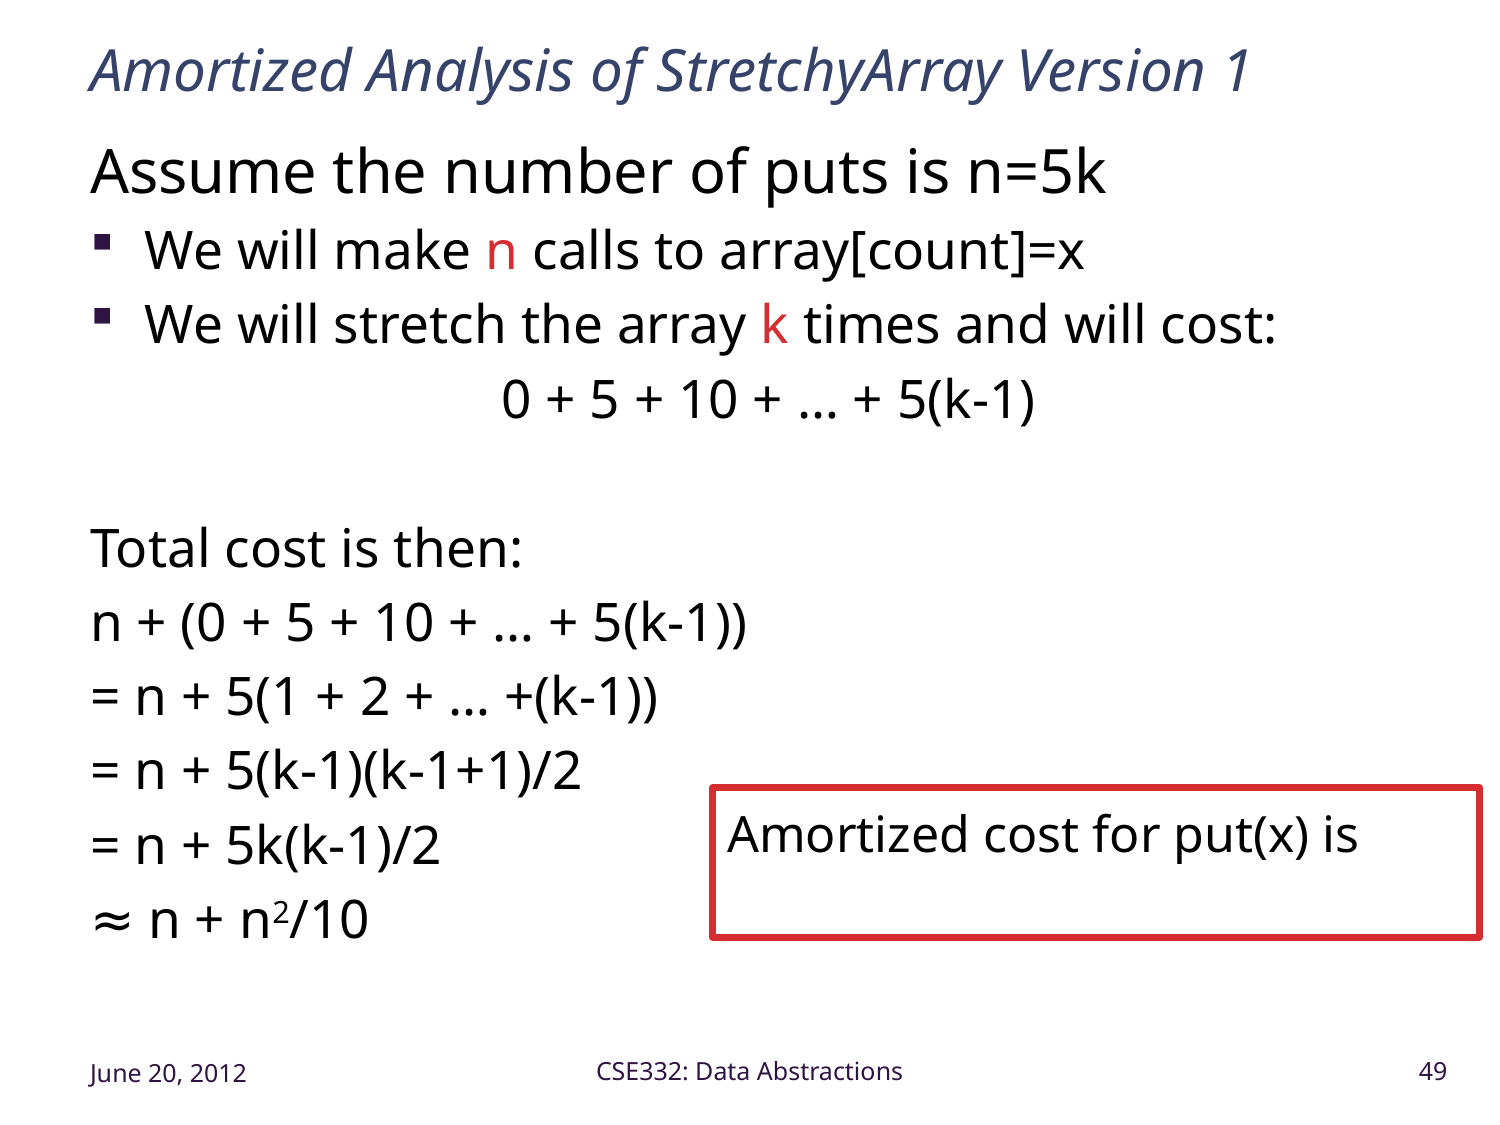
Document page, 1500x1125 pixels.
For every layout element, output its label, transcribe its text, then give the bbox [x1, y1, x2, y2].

title Amortized Analysis of StretchyArray Version 1 [75, 24, 1463, 105]
slide_number 49 [1333, 1042, 1463, 1103]
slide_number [75, 1042, 338, 1103]
list Assume the number of puts is n=5k We will make n calls to array[count]=x We will stretch the array k times and will cost: 0 + 5 + 10 + … + 5(k-1) Total cost is then: n + (0 + 5 + 10 + … + 5(k-1)) = n + 5(1 + 2 + … +(k-1)) = n + 5(k-1)(k-1+1)/2 = n + 5k(k-1)/2 ≈ n + n2/10 [75, 125, 1463, 1025]
footer CSE332: Data Abstractions [348, 1042, 1152, 1103]
